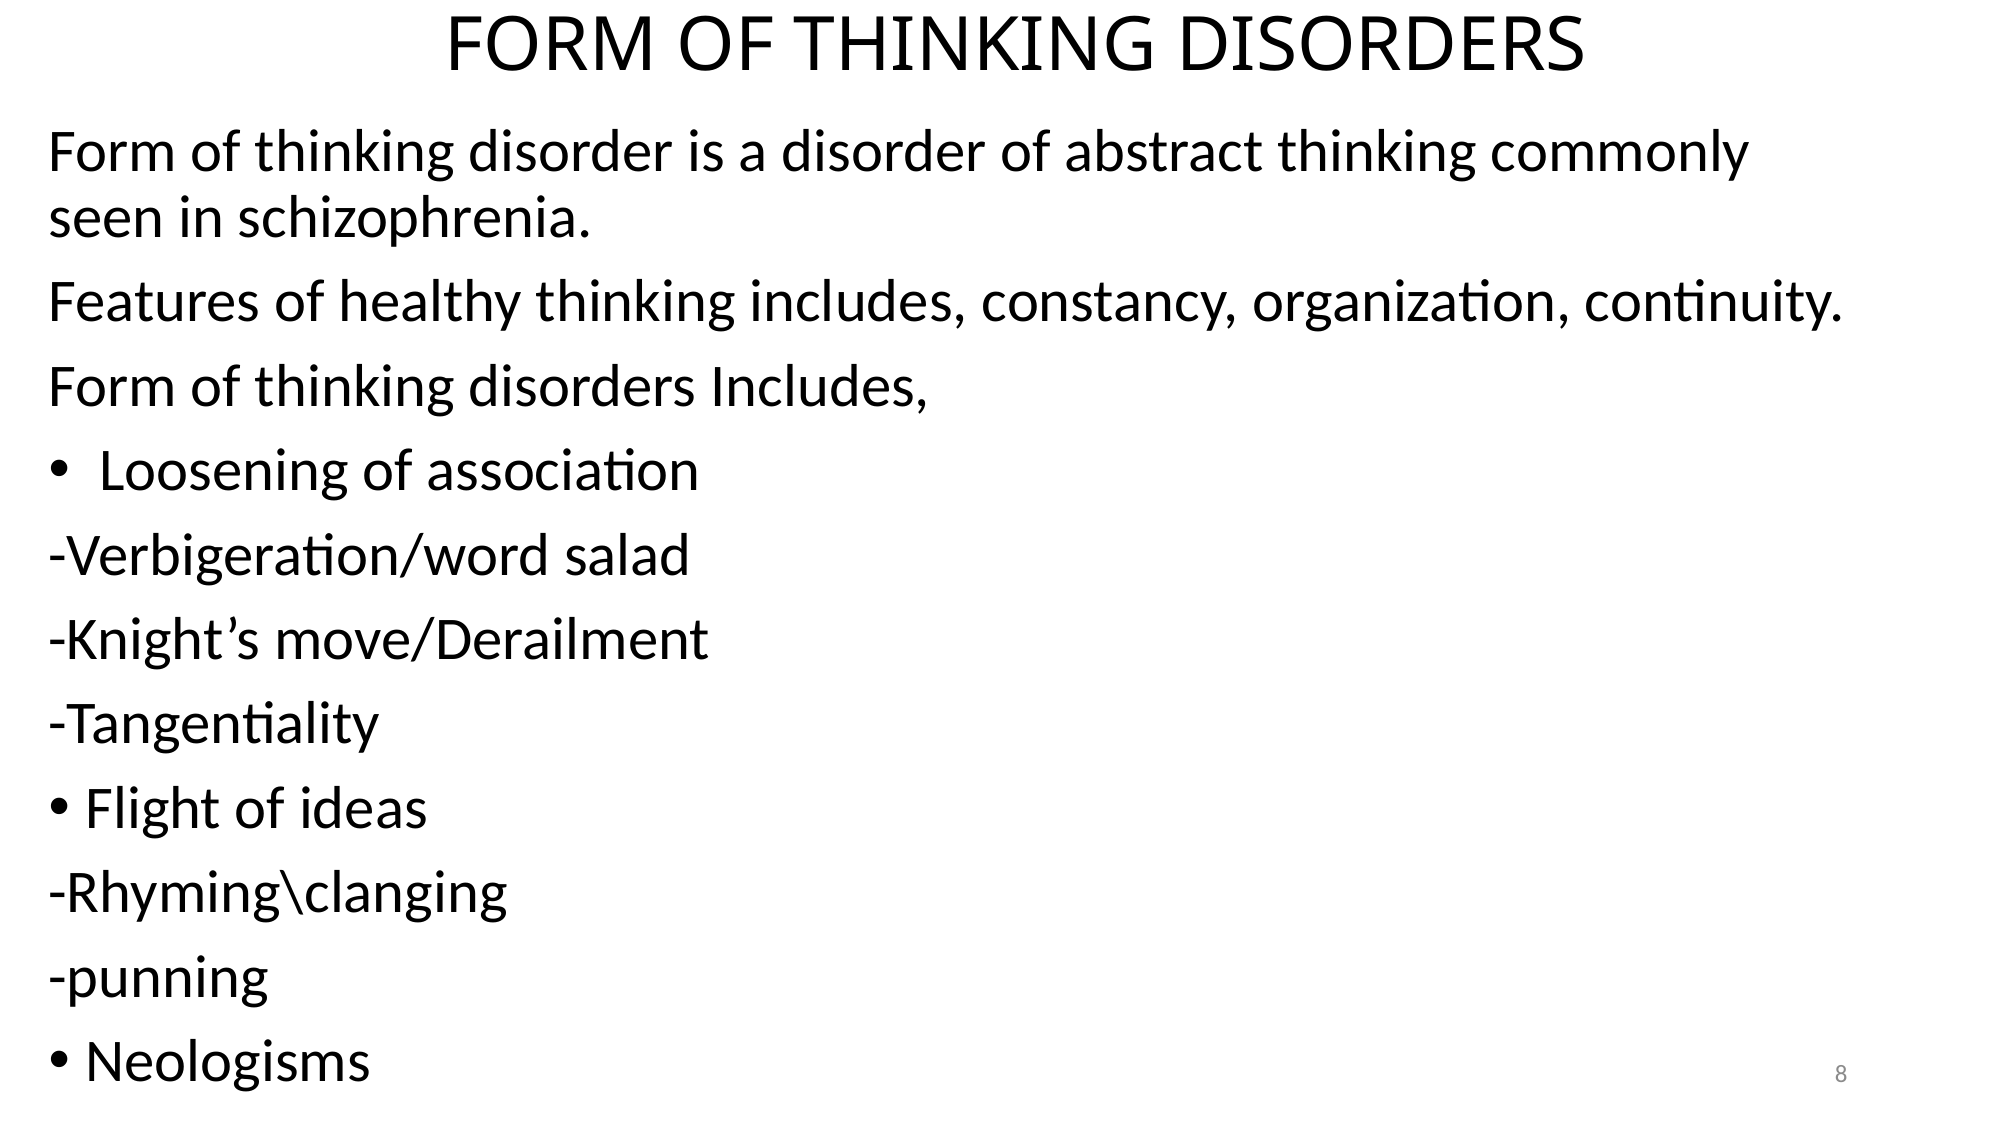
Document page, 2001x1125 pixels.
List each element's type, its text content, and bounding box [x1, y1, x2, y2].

title FORM OF THINKING DISORDERS [137, 59, 1863, 111]
slide_number 8 [1412, 1042, 1863, 1103]
list Form of thinking disorder is a disorder of abstract thinking commonly seen in schizophrenia. Features of healthy thinking includes, constancy, organization, continuity. Form of thinking disorders Includes, Loosening of association -Verbigeration/word salad -Knight’s move/Derailment -Tangentiality Flight of ideas -Rhyming\clanging -punning Neologisms [33, 111, 1863, 1125]
